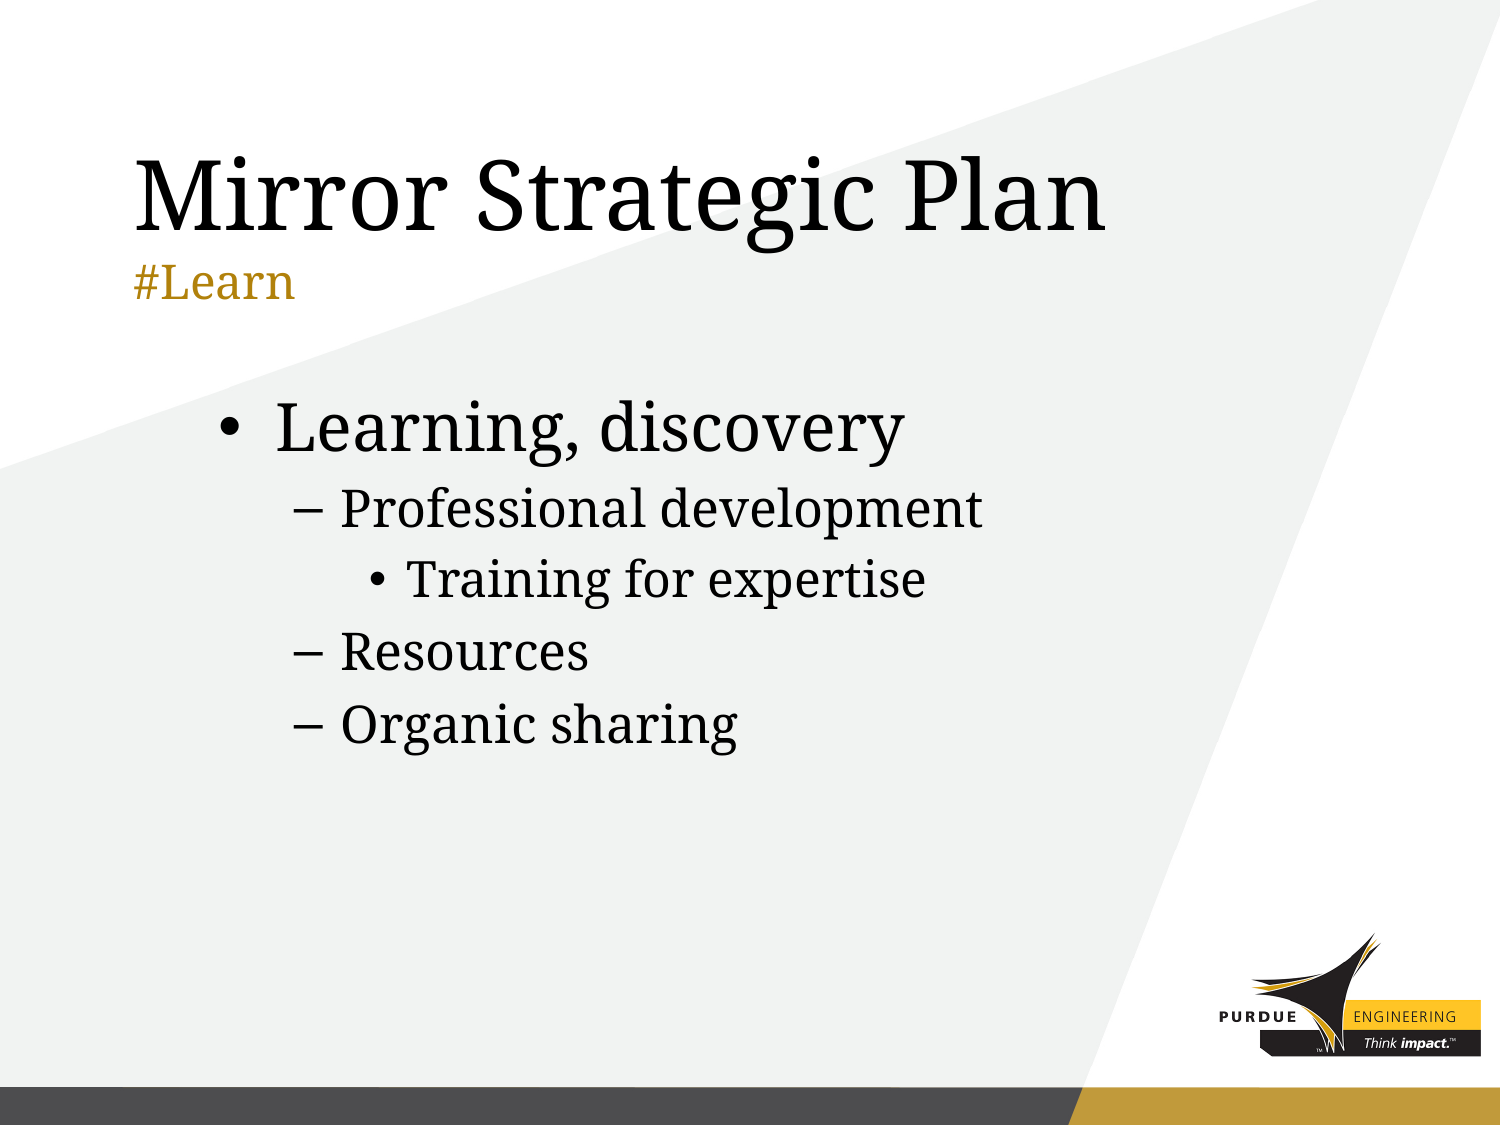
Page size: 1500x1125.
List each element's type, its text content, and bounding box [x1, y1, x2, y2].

subtitle #Learn [118, 244, 1394, 332]
title Mirror Strategic Plan [118, 125, 1394, 244]
picture [0, 0, 1500, 1125]
list Learning, discovery Professional development Training for expertise Resources Organic sharing [203, 377, 1479, 981]
